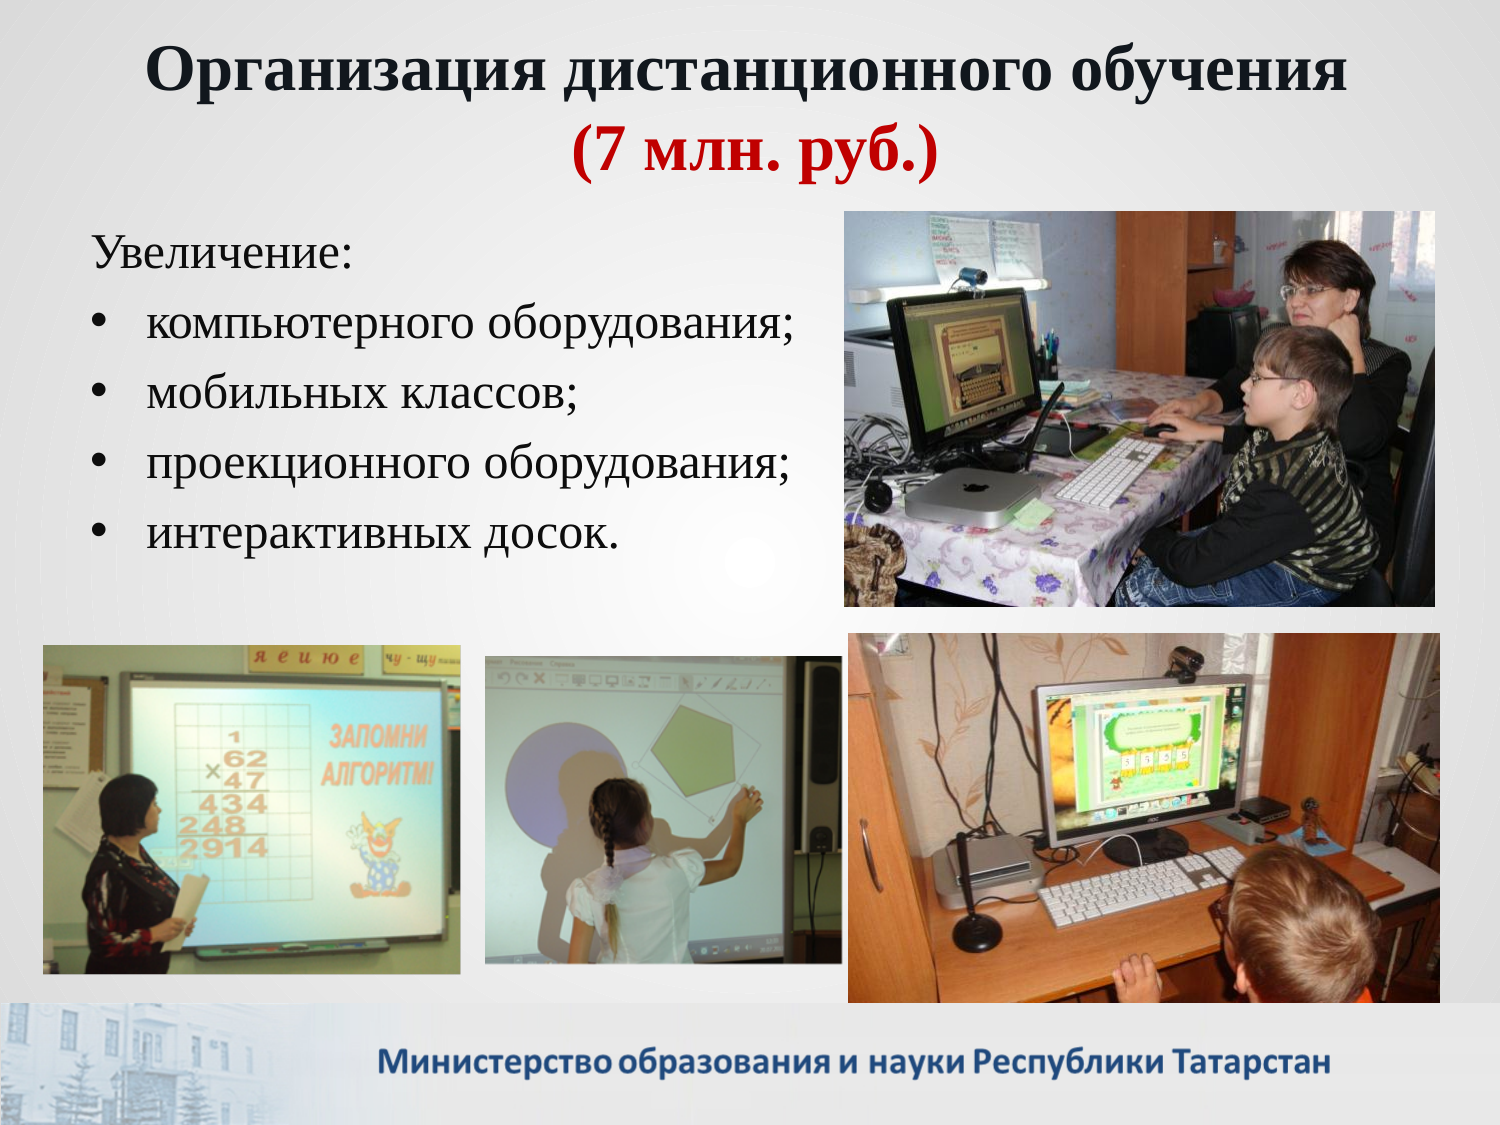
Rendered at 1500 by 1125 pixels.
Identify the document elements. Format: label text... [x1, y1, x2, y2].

text_box Увеличение: компьютерного оборудования; мобильных классов; проекционного оборудования; интерактивных досок. [74, 211, 845, 665]
picture [484, 656, 843, 965]
picture [844, 211, 1436, 607]
picture [42, 644, 462, 977]
picture [1, 1003, 1500, 1125]
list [848, 633, 1440, 1002]
title Организация дистанционного обучения (7 млн. руб.) [80, 19, 1431, 192]
